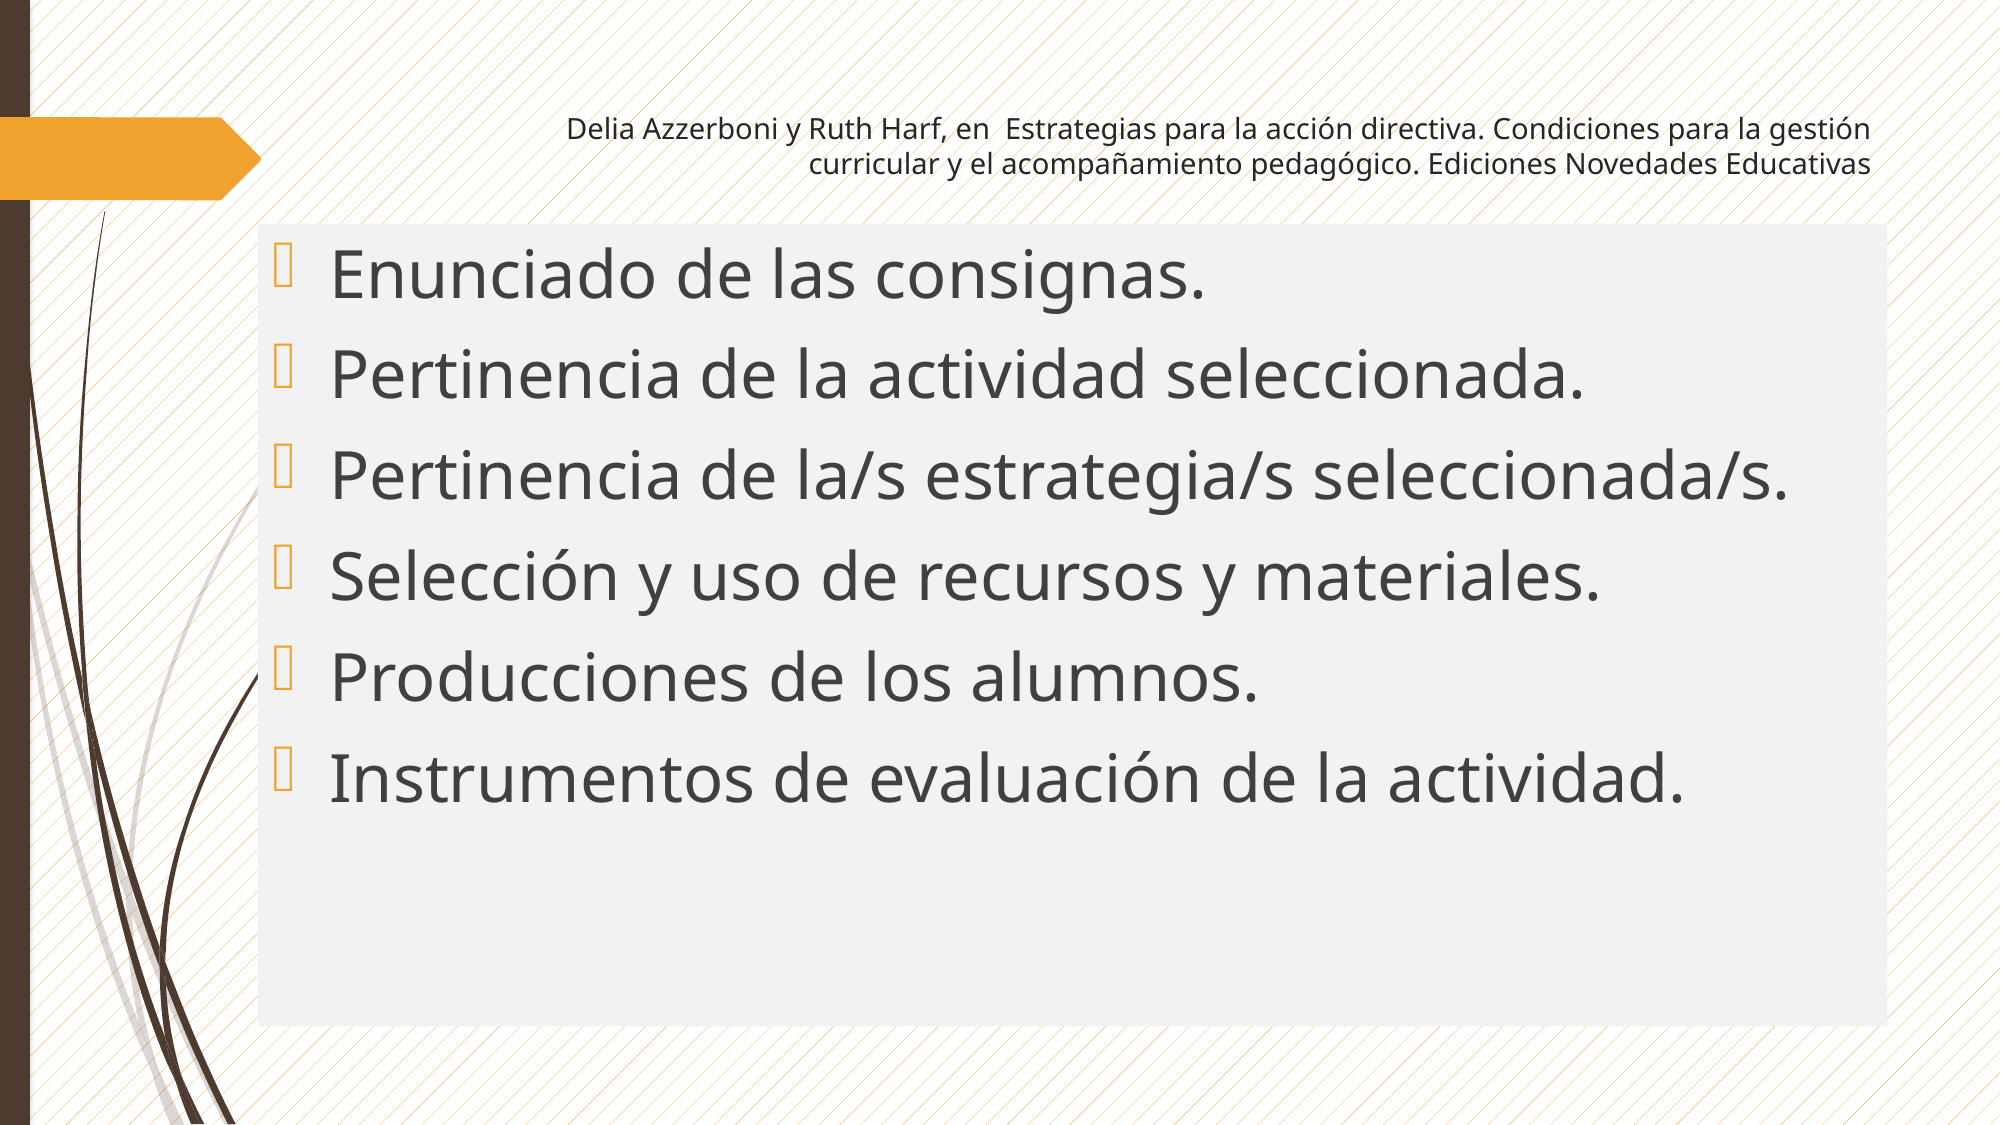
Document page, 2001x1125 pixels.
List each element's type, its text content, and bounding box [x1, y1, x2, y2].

list Enunciado de las consignas. Pertinencia de la actividad seleccionada. Pertinencia de la/s estrategia/s seleccionada/s. Selección y uso de recursos y materiales. Producciones de los alumnos. Instrumentos de evaluación de la actividad. [257, 223, 1888, 1027]
title Delia Azzerboni y Ruth Harf, en Estrategias para la acción directiva. Condiciones para la gestión curricular y el acompañamiento pedagógico. Ediciones Novedades Educativas [425, 102, 1888, 223]
